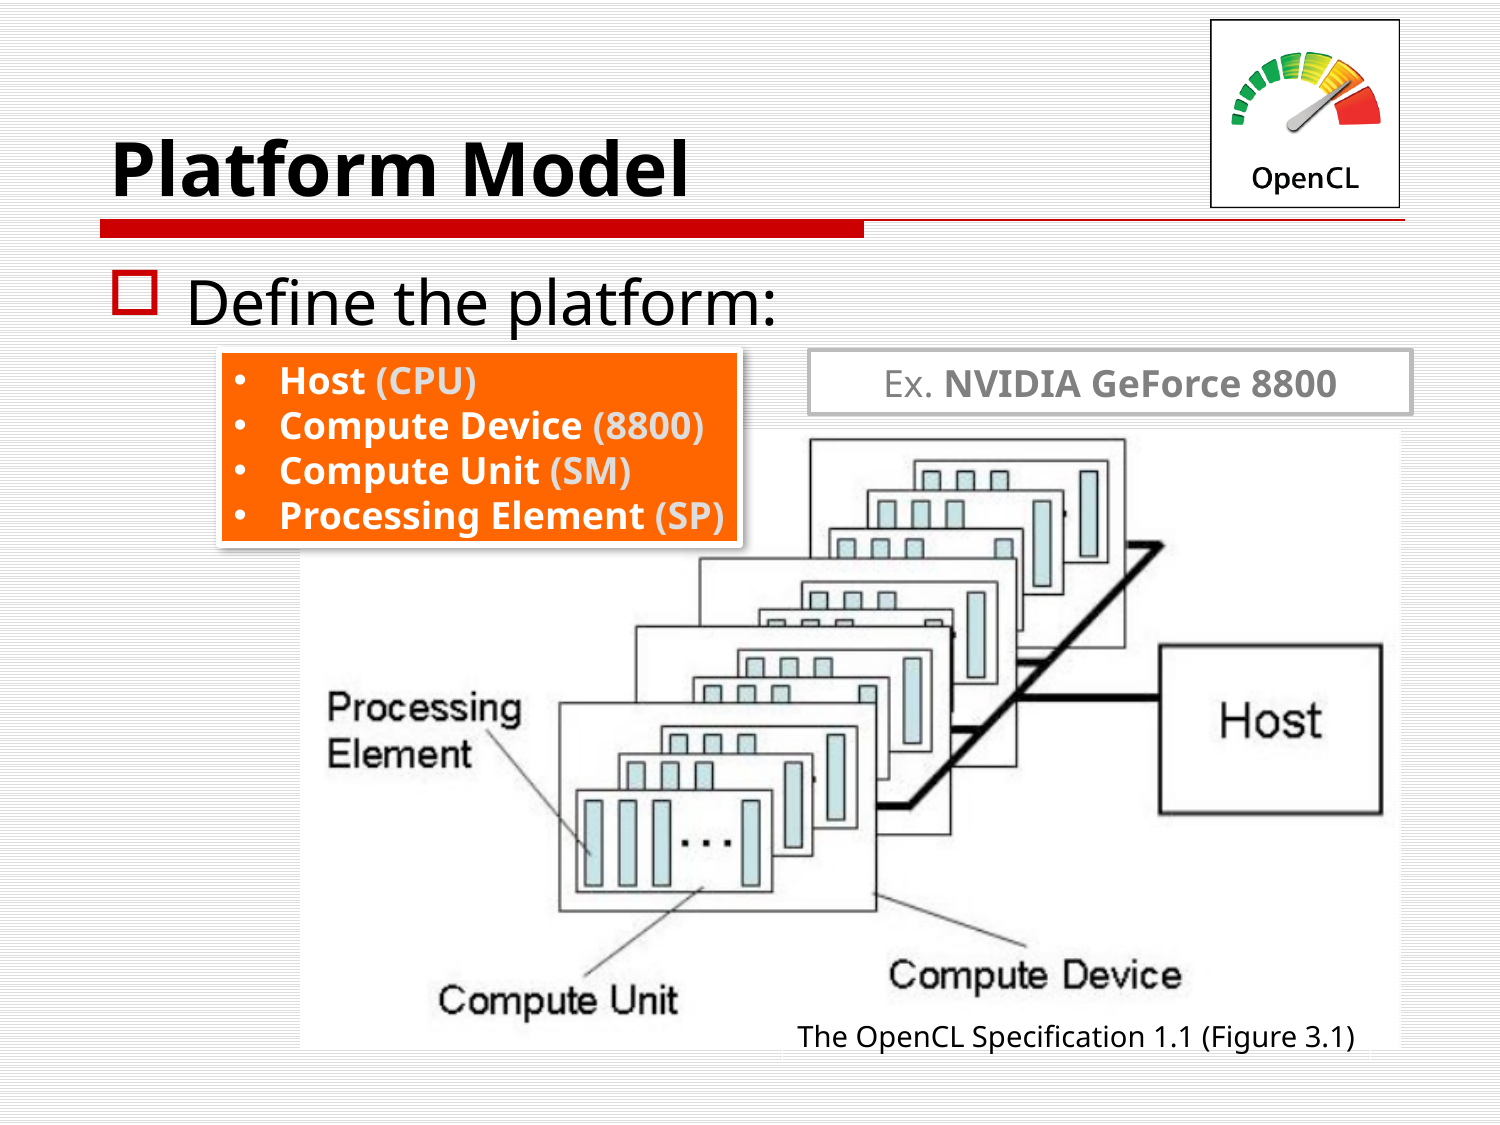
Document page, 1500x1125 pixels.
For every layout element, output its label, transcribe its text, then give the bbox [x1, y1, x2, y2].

text_box Host (CPU) Compute Device (8800) Compute Unit (SM) Processing Element (SP) [218, 349, 741, 545]
picture [1210, 18, 1400, 209]
list Define the platform: [92, 255, 1406, 1083]
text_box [300, 432, 1404, 1063]
text_box Ex. NVIDIA GeForce 8800 [807, 348, 1414, 416]
title Platform Model [94, 19, 1483, 219]
